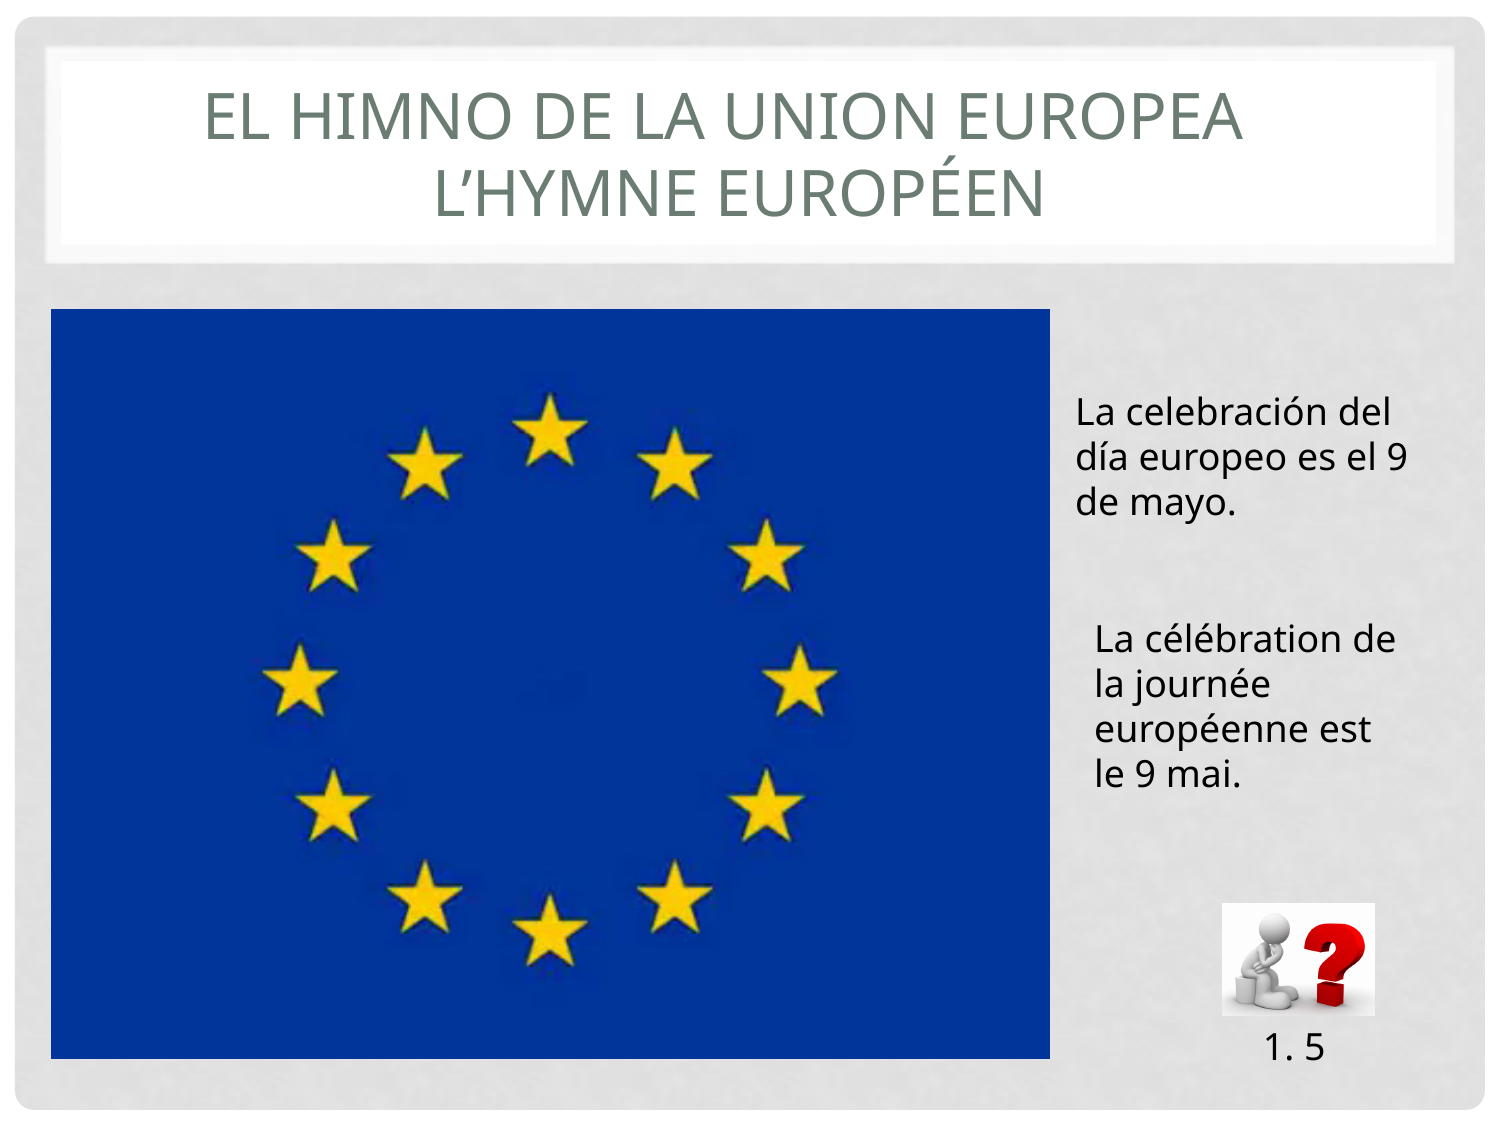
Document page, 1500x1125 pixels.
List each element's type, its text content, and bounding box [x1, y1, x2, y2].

title El hImno de la union europea L’Hymne européen [17, 66, 1463, 238]
text_box 1. 5 [1248, 1017, 1375, 1076]
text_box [50, 308, 1051, 1060]
text_box La célébration de la journée européenne est le 9 mai. [1079, 608, 1418, 803]
text_box La celebración del día europeo es el 9 de mayo. [1060, 380, 1463, 530]
picture [1221, 903, 1375, 1017]
